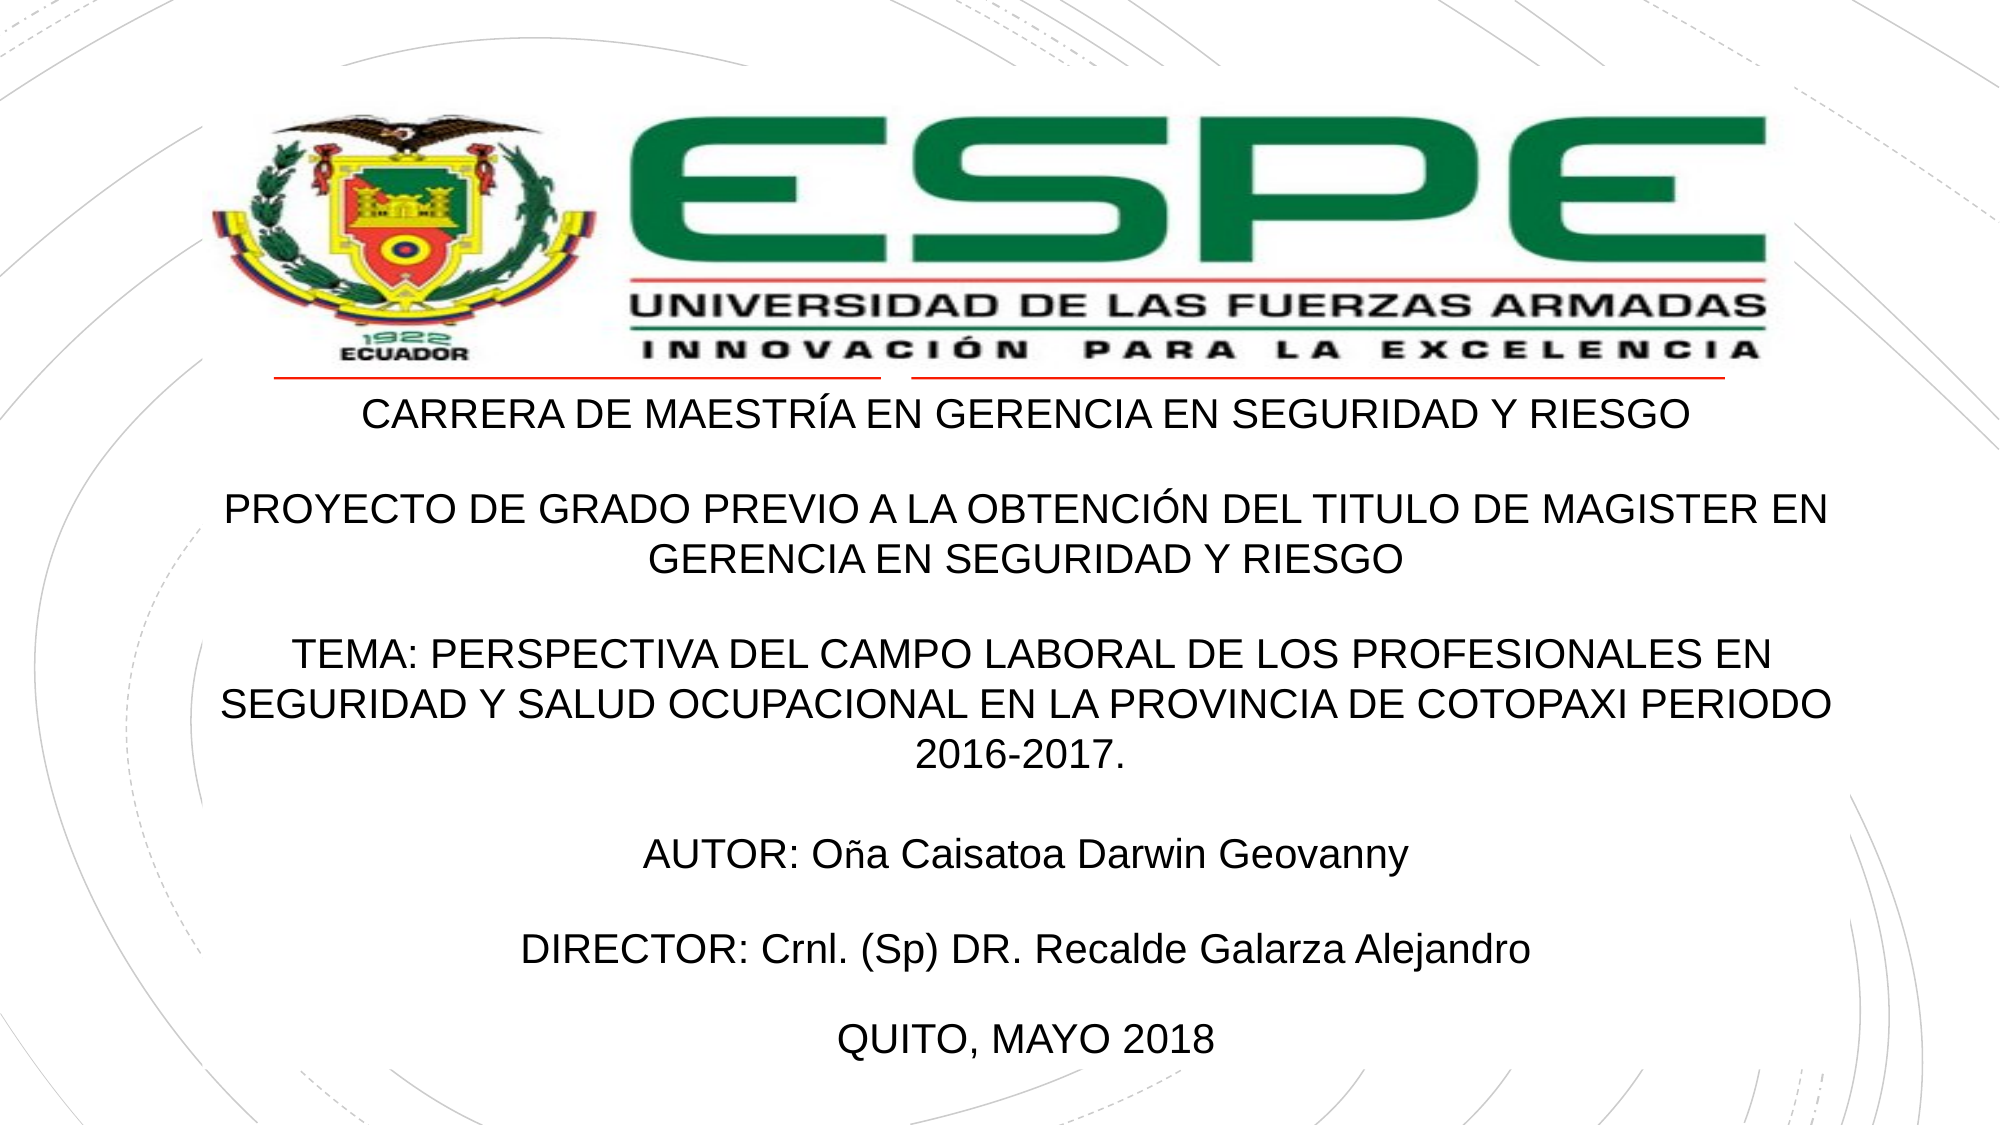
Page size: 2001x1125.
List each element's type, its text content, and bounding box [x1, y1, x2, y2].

picture [201, 66, 1795, 377]
text_box CARRERA DE MAESTRÍA EN GERENCIA EN SEGURIDAD Y RIESGO PROYECTO DE GRADO PREVIO A LA OBTENCIÓN DEL TITULO DE MAGISTER EN GERENCIA EN SEGURIDAD Y RIESGO TEMA: PERSPECTIVA DEL CAMPO LABORAL DE LOS PROFESIONALES EN SEGURIDAD Y SALUD OCUPACIONAL EN LA PROVINCIA DE COTOPAXI PERIODO 2016-2017. AUTOR: Oña Caisatoa Darwin Geovanny DIRECTOR: Crnl. (Sp) DR. Recalde Galarza Alejandro QUITO, MAYO 2018 [202, 379, 1851, 1070]
